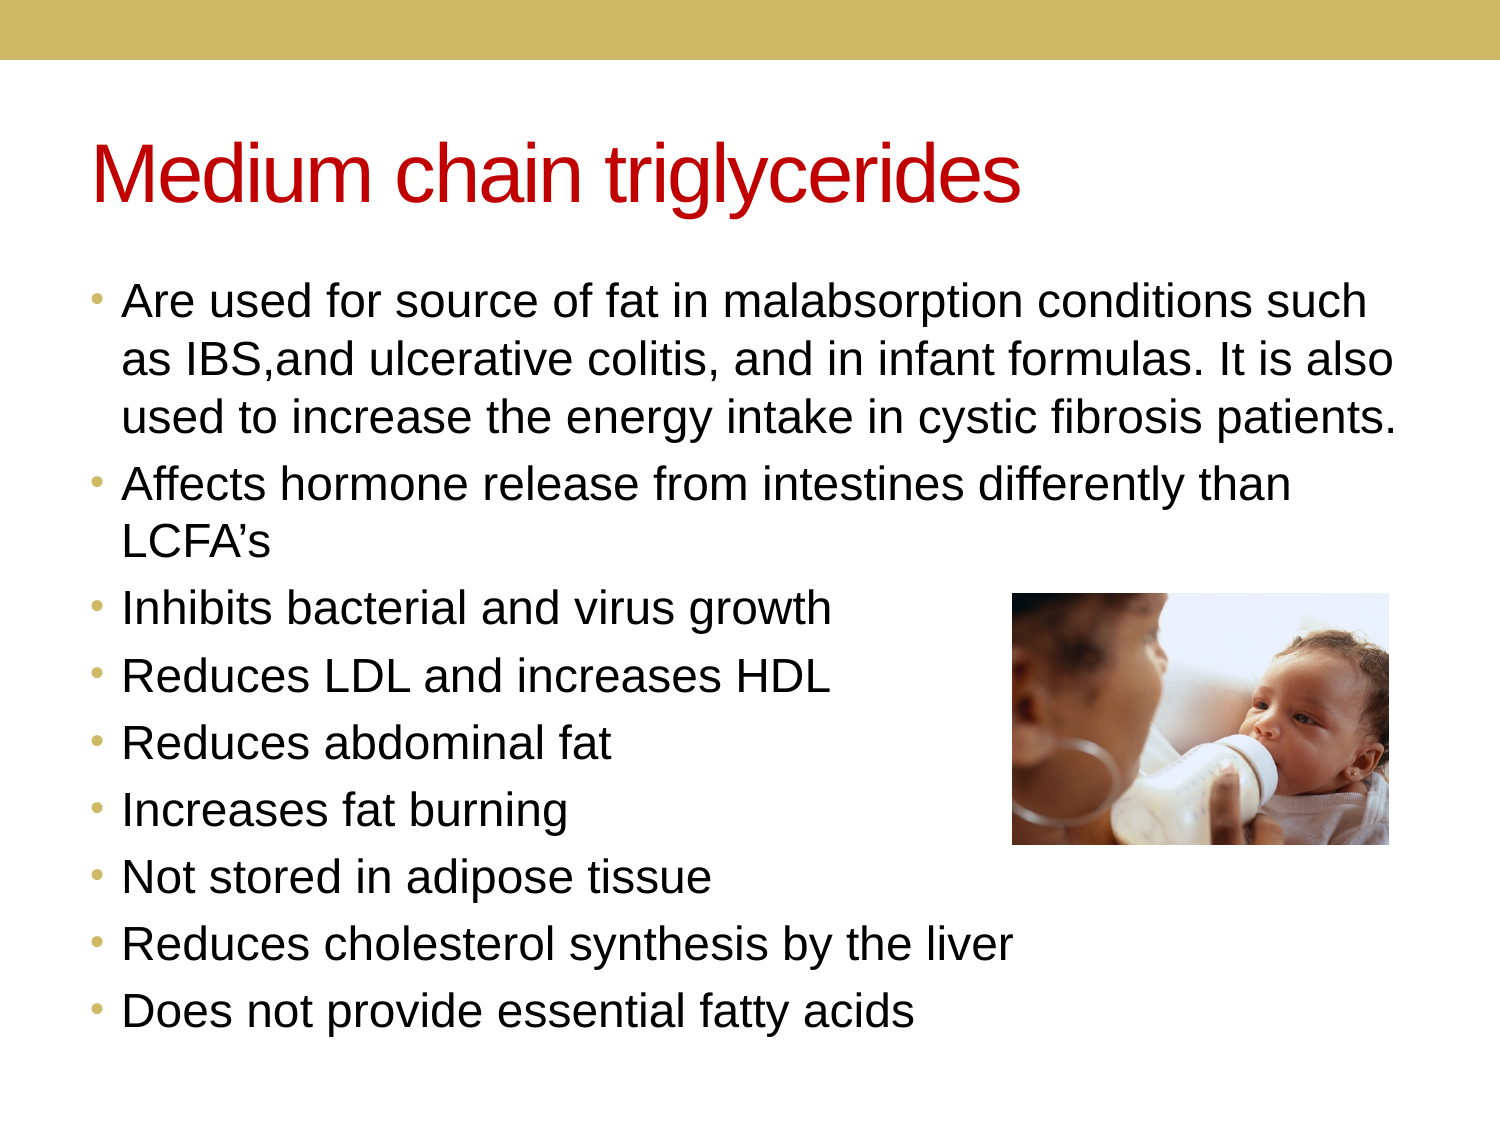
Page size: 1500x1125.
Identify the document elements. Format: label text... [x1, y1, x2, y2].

list Are used for source of fat in malabsorption conditions such as IBS,and ulcerative colitis, and in infant formulas. It is also used to increase the energy intake in cystic fibrosis patients. Affects hormone release from intestines differently than LCFA’s Inhibits bacterial and virus growth Reduces LDL and increases HDL Reduces abdominal fat Increases fat burning Not stored in adipose tissue Reduces cholesterol synthesis by the liver Does not provide essential fatty acids [75, 262, 1425, 1063]
picture [1012, 593, 1389, 845]
title Medium chain triglycerides [75, 87, 1425, 250]
